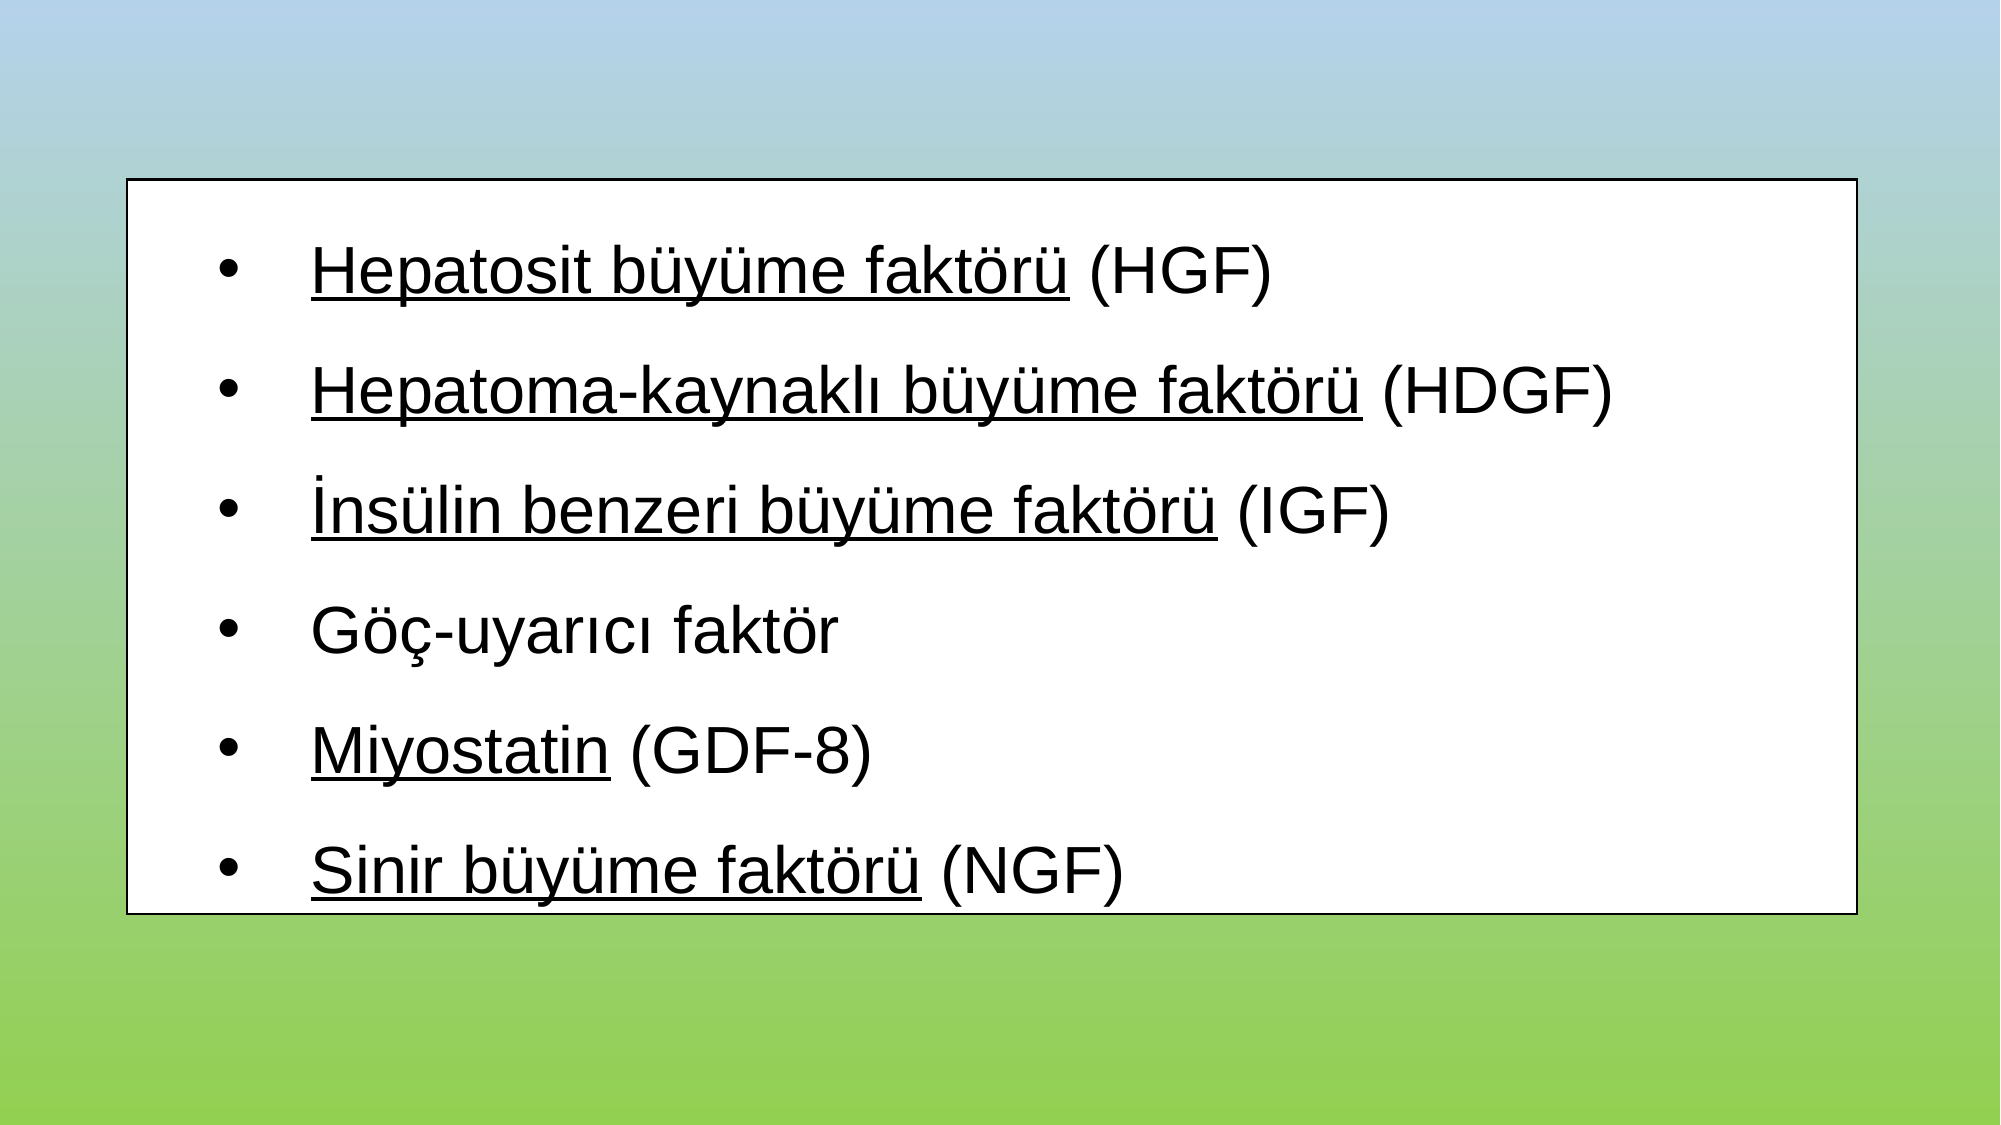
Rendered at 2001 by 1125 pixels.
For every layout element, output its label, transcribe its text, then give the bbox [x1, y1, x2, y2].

text_box Hepatosit büyüme faktörü (HGF) Hepatoma-kaynaklı büyüme faktörü (HDGF) İnsülin benzeri büyüme faktörü (IGF) Göç-uyarıcı faktör Miyostatin (GDF-8) Sinir büyüme faktörü (NGF) [126, 178, 1858, 915]
